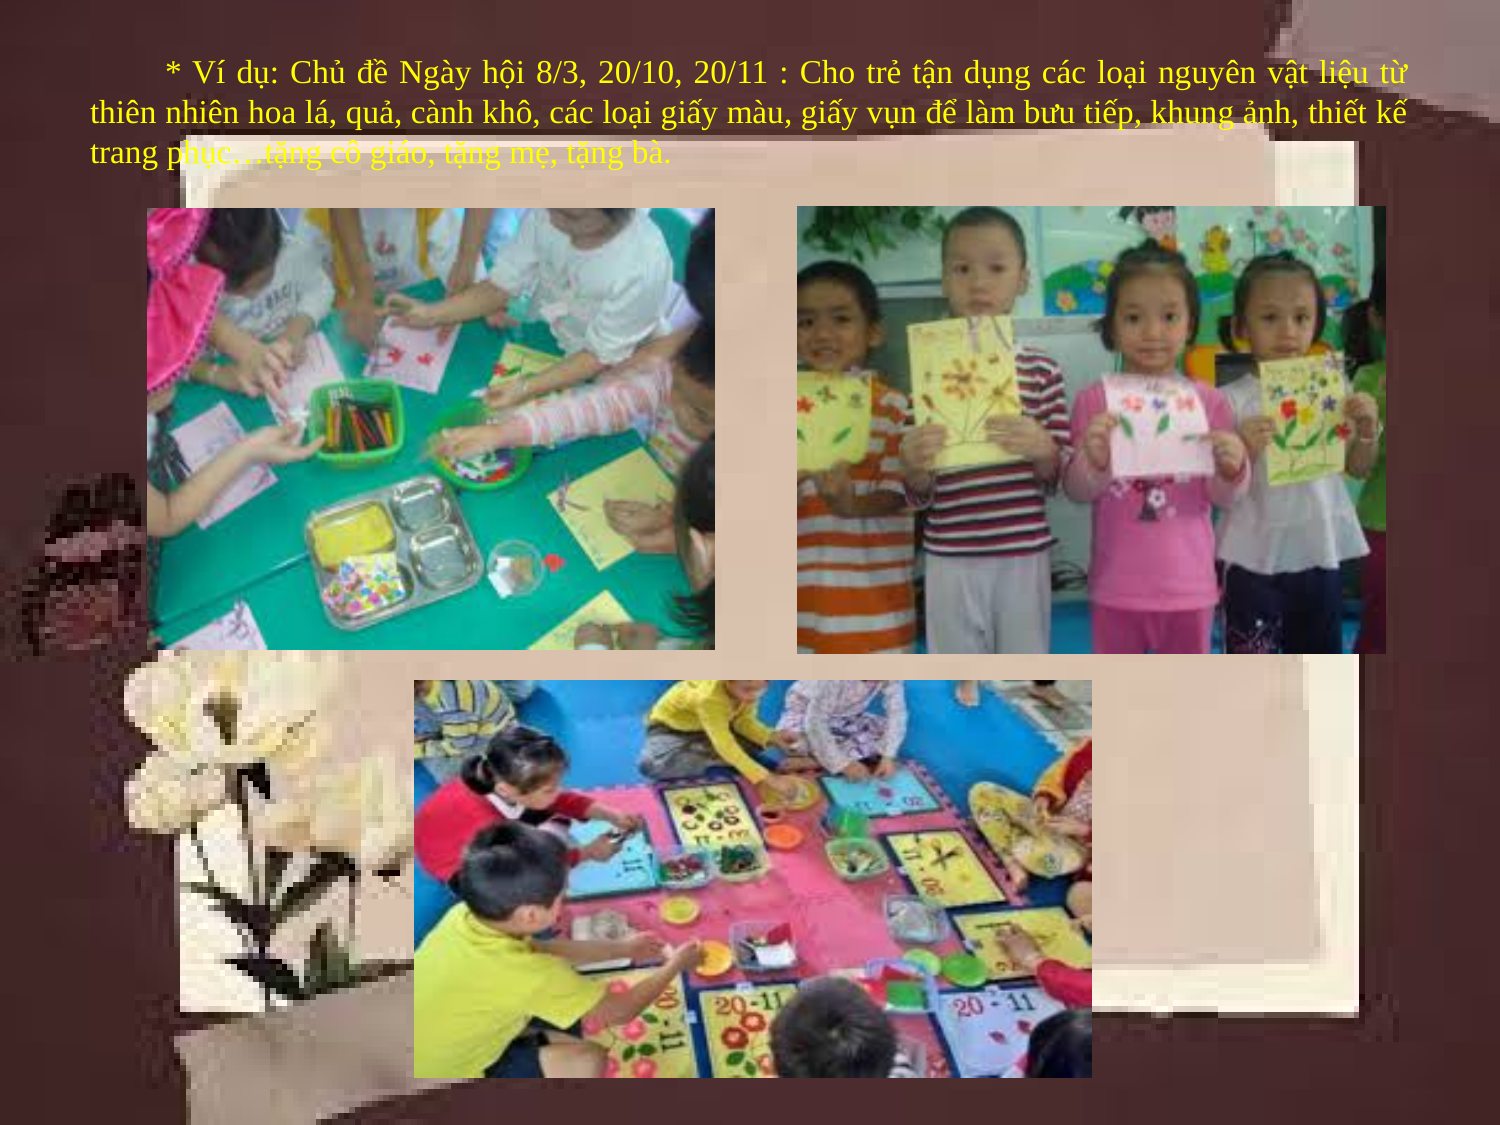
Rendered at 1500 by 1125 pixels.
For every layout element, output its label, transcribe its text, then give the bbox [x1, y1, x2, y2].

list * Ví dụ: Chủ đề Ngày hội 8/3, 20/10, 20/11 : Cho trẻ tận dụng các loại nguyên vật liệu từ thiên nhiên hoa lá, quả, cành khô, các loại giấy màu, giấy vụn để làm bưu tiếp, khung ảnh, thiết kế trang phục…tặng cô giáo, tặng mẹ, tặng bà. [75, 42, 1425, 1005]
picture [0, 0, 1500, 1125]
